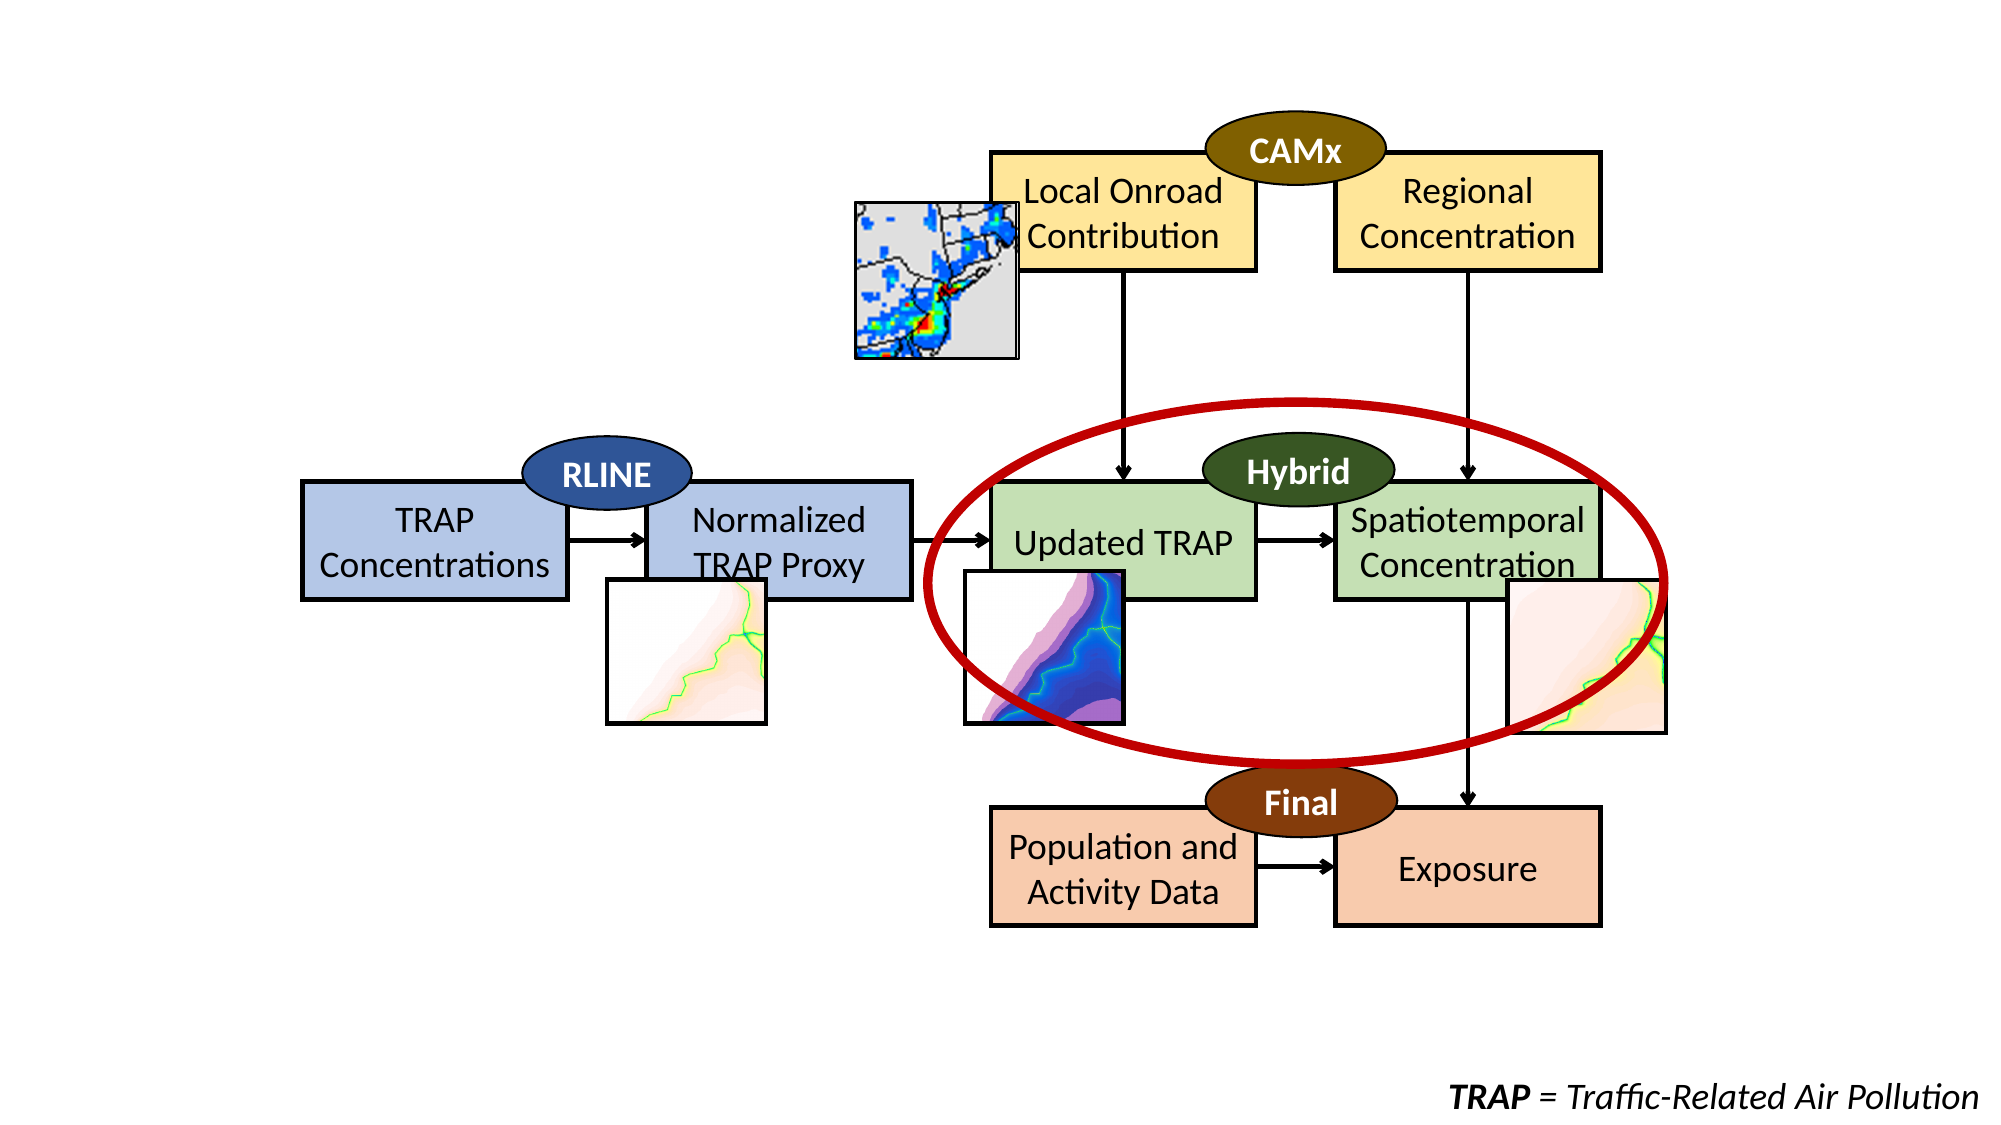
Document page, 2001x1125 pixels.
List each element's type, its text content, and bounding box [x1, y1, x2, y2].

text_box Regional Concentration [1334, 151, 1602, 271]
text_box Exposure [1334, 807, 1602, 927]
text_box TRAP Concentrations [301, 480, 568, 600]
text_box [607, 579, 766, 724]
text_box Normalized TRAP Proxy [646, 480, 913, 600]
text_box [926, 401, 1665, 766]
text_box Final [1204, 765, 1399, 839]
text_box Local Onroad Contribution [990, 151, 1257, 271]
text_box Population and Activity Data [990, 807, 1257, 927]
text_box TRAP = Traffic-Related Air Pollution [1433, 1065, 2000, 1125]
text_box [856, 202, 1018, 359]
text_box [964, 570, 1124, 724]
text_box CAMx [1204, 110, 1388, 186]
text_box RLINE [521, 435, 693, 511]
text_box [1507, 580, 1666, 734]
